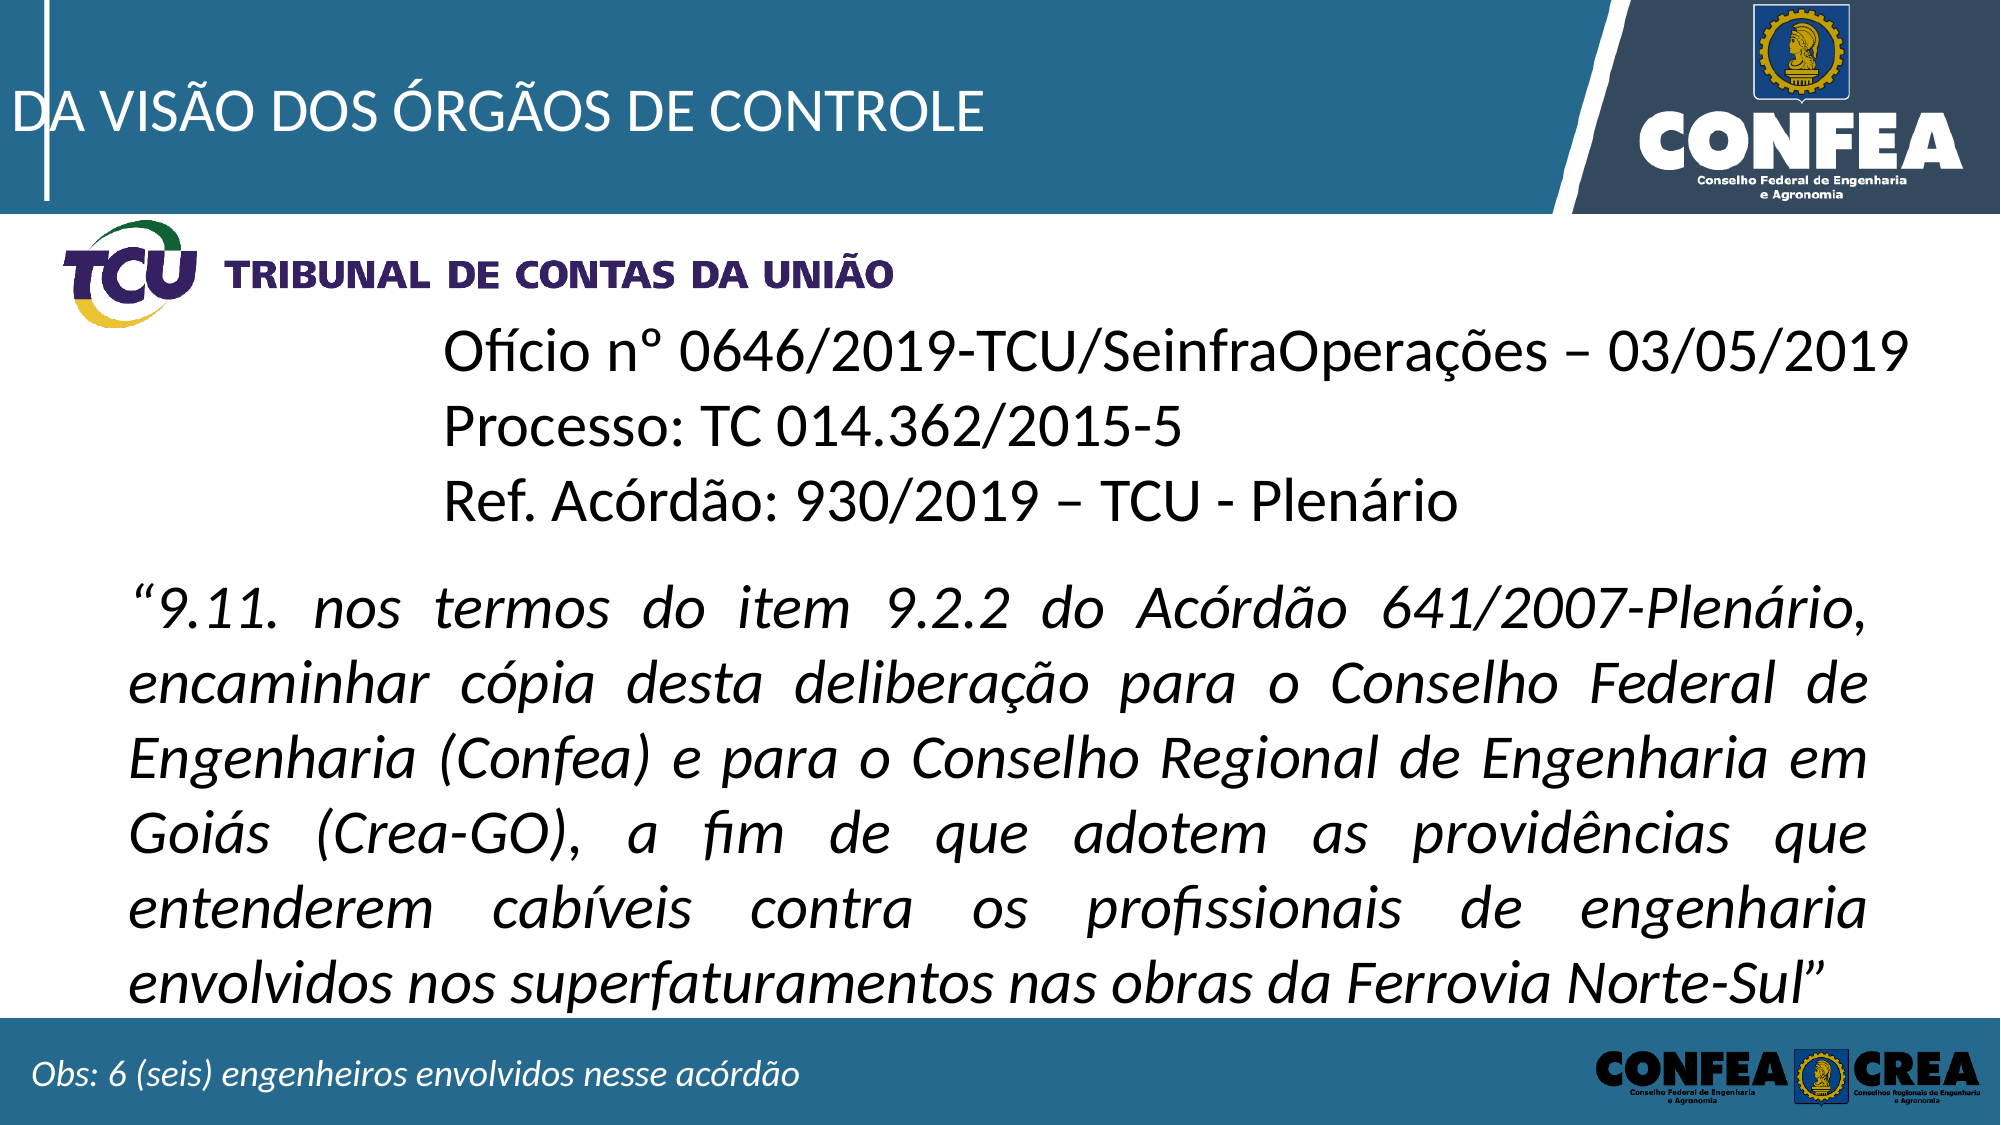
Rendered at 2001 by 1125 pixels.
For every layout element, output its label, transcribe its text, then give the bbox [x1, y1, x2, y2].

picture [0, 0, 2000, 214]
picture [62, 220, 893, 328]
text_box Ofício nº 0646/2019-TCU/SeinfraOperações – 03/05/2019 Processo: TC 014.362/2015-5 Ref. Acórdão: 930/2019 – TCU - Plenário [429, 301, 2000, 541]
text_box “9.11. nos termos do item 9.2.2 do Acórdão 641/2007-Plenário, encaminhar cópia desta deliberação para o Conselho Federal de Engenharia (Confea) e para o Conselho Regional de Engenharia em Goiás (Crea-GO), a fim de que adotem as providências que entenderem cabíveis contra os profissionais de engenharia envolvidos nos superfaturamentos nas obras da Ferrovia Norte-Sul” [114, 559, 1886, 981]
picture [0, 1018, 2000, 1125]
